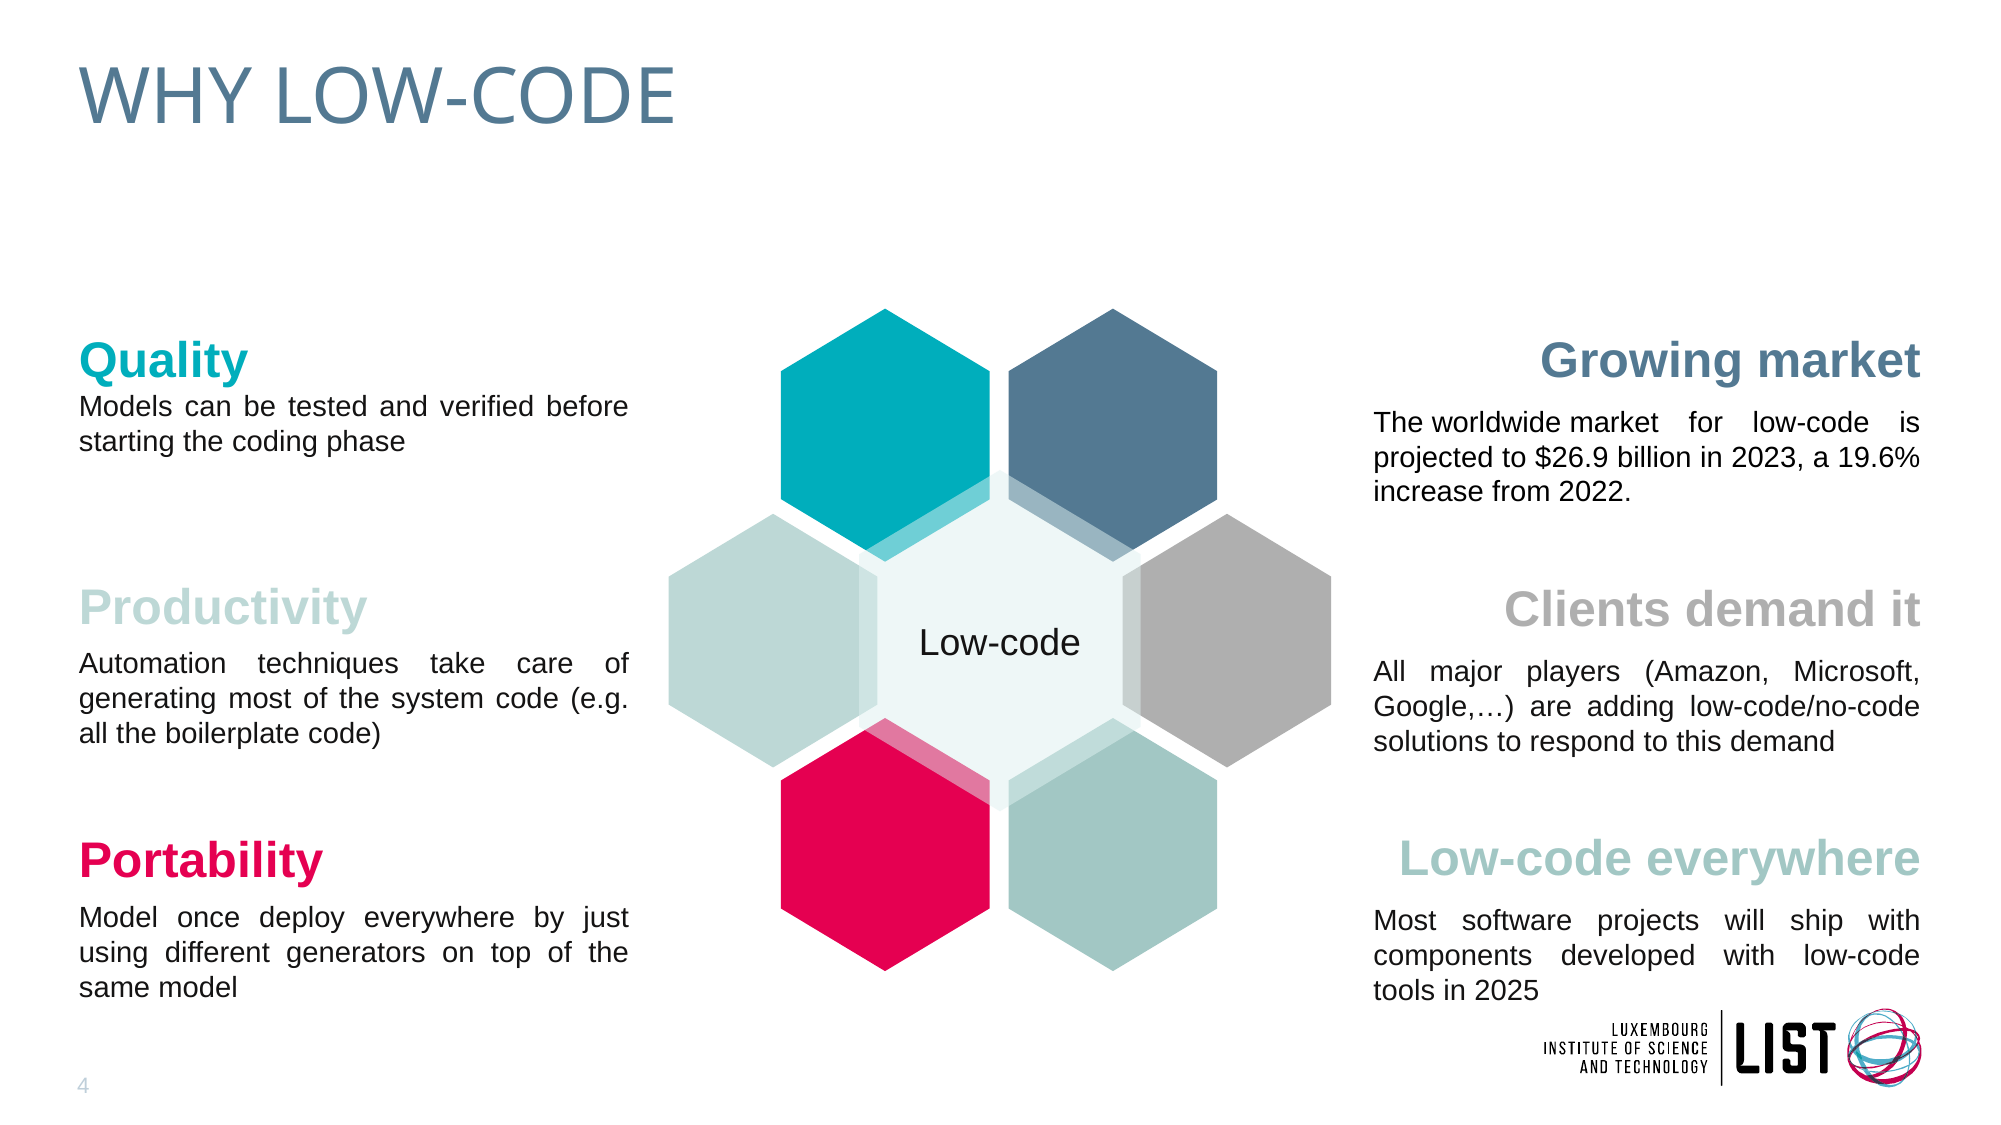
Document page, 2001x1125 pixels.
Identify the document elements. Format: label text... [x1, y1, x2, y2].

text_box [1373, 308, 1922, 479]
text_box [668, 308, 1332, 972]
title WHY LOW-CODE [78, 60, 1922, 201]
slide_number 4 [77, 1064, 168, 1104]
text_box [78, 308, 630, 975]
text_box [1373, 557, 1922, 977]
